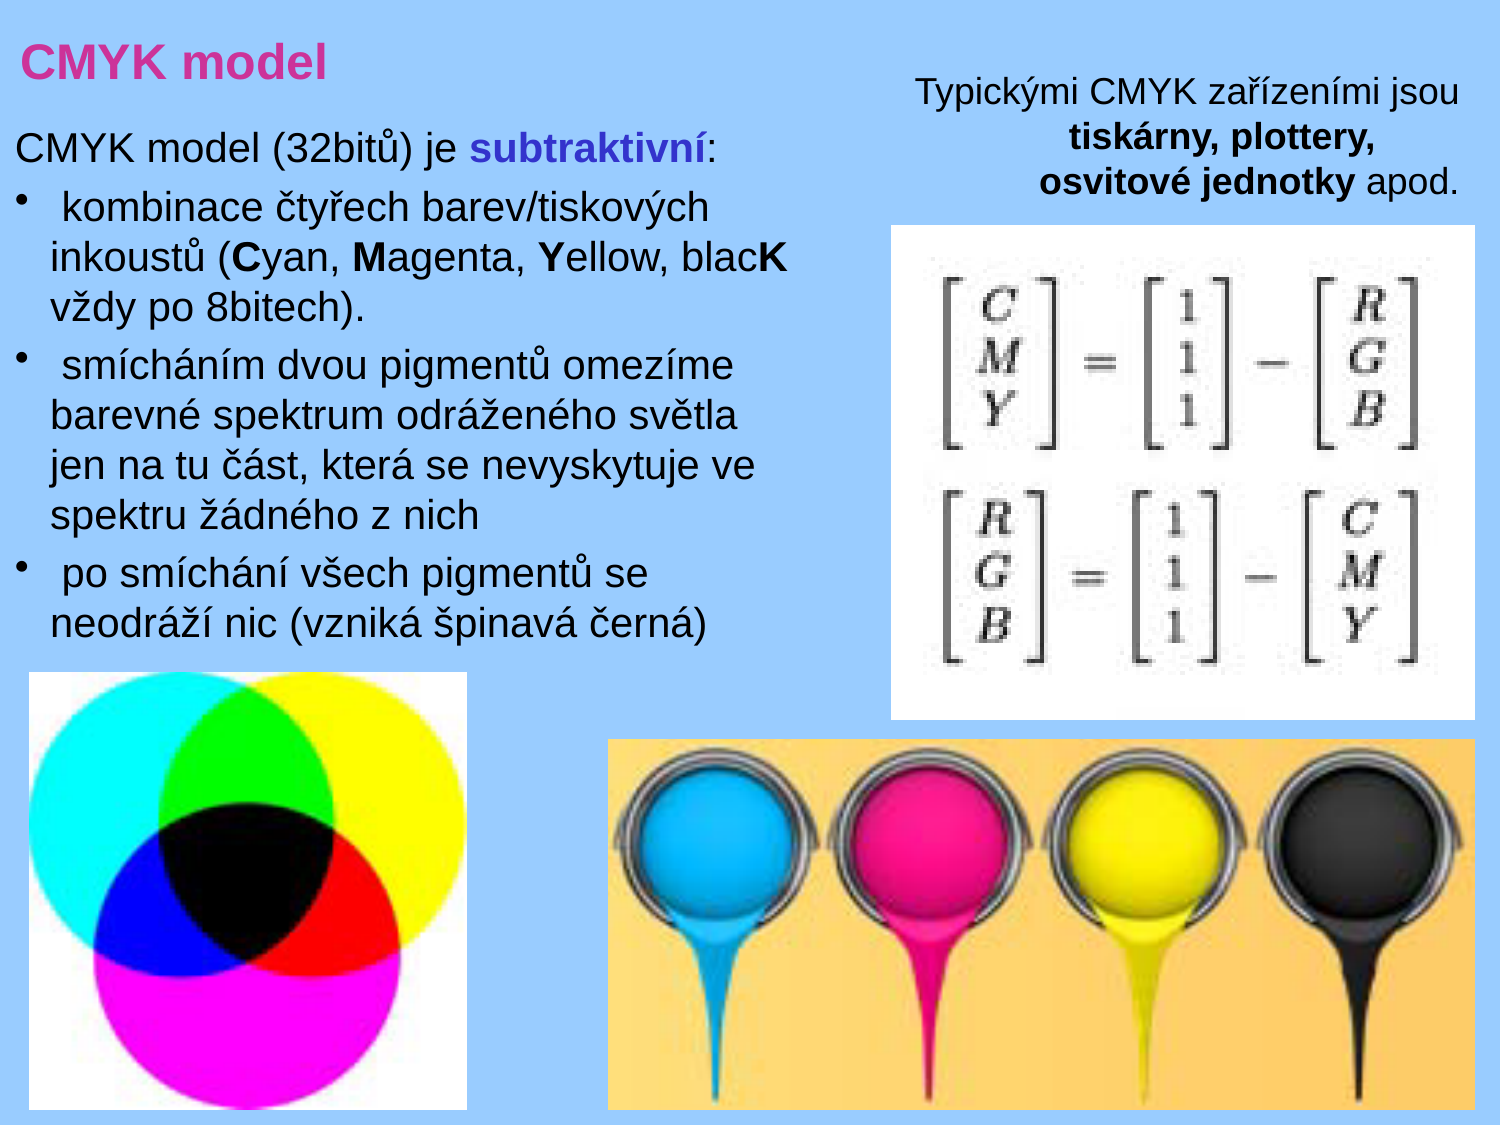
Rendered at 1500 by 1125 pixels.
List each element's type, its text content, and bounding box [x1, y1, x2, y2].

picture [891, 225, 1475, 720]
text_box Typickými CMYK zařízeními jsou tiskárny, plottery, osvitové jednotky apod. [891, 59, 1475, 210]
picture [608, 739, 1475, 1110]
text_box CMYK model [5, 21, 1500, 97]
picture [29, 672, 467, 1110]
text_box CMYK model (32bitů) je subtraktivní: kombinace čtyřech barev/tiskových inkoustů (Cyan, Magenta, Yellow, blacK vždy po 8bitech). smícháním dvou pigmentů omezíme barevné spektrum odráženého světla jen na tu část, která se nevyskytuje ve spektru žádného z nich po smíchání všech pigmentů se neodráží nic (vzniká špinavá černá) [0, 113, 810, 654]
